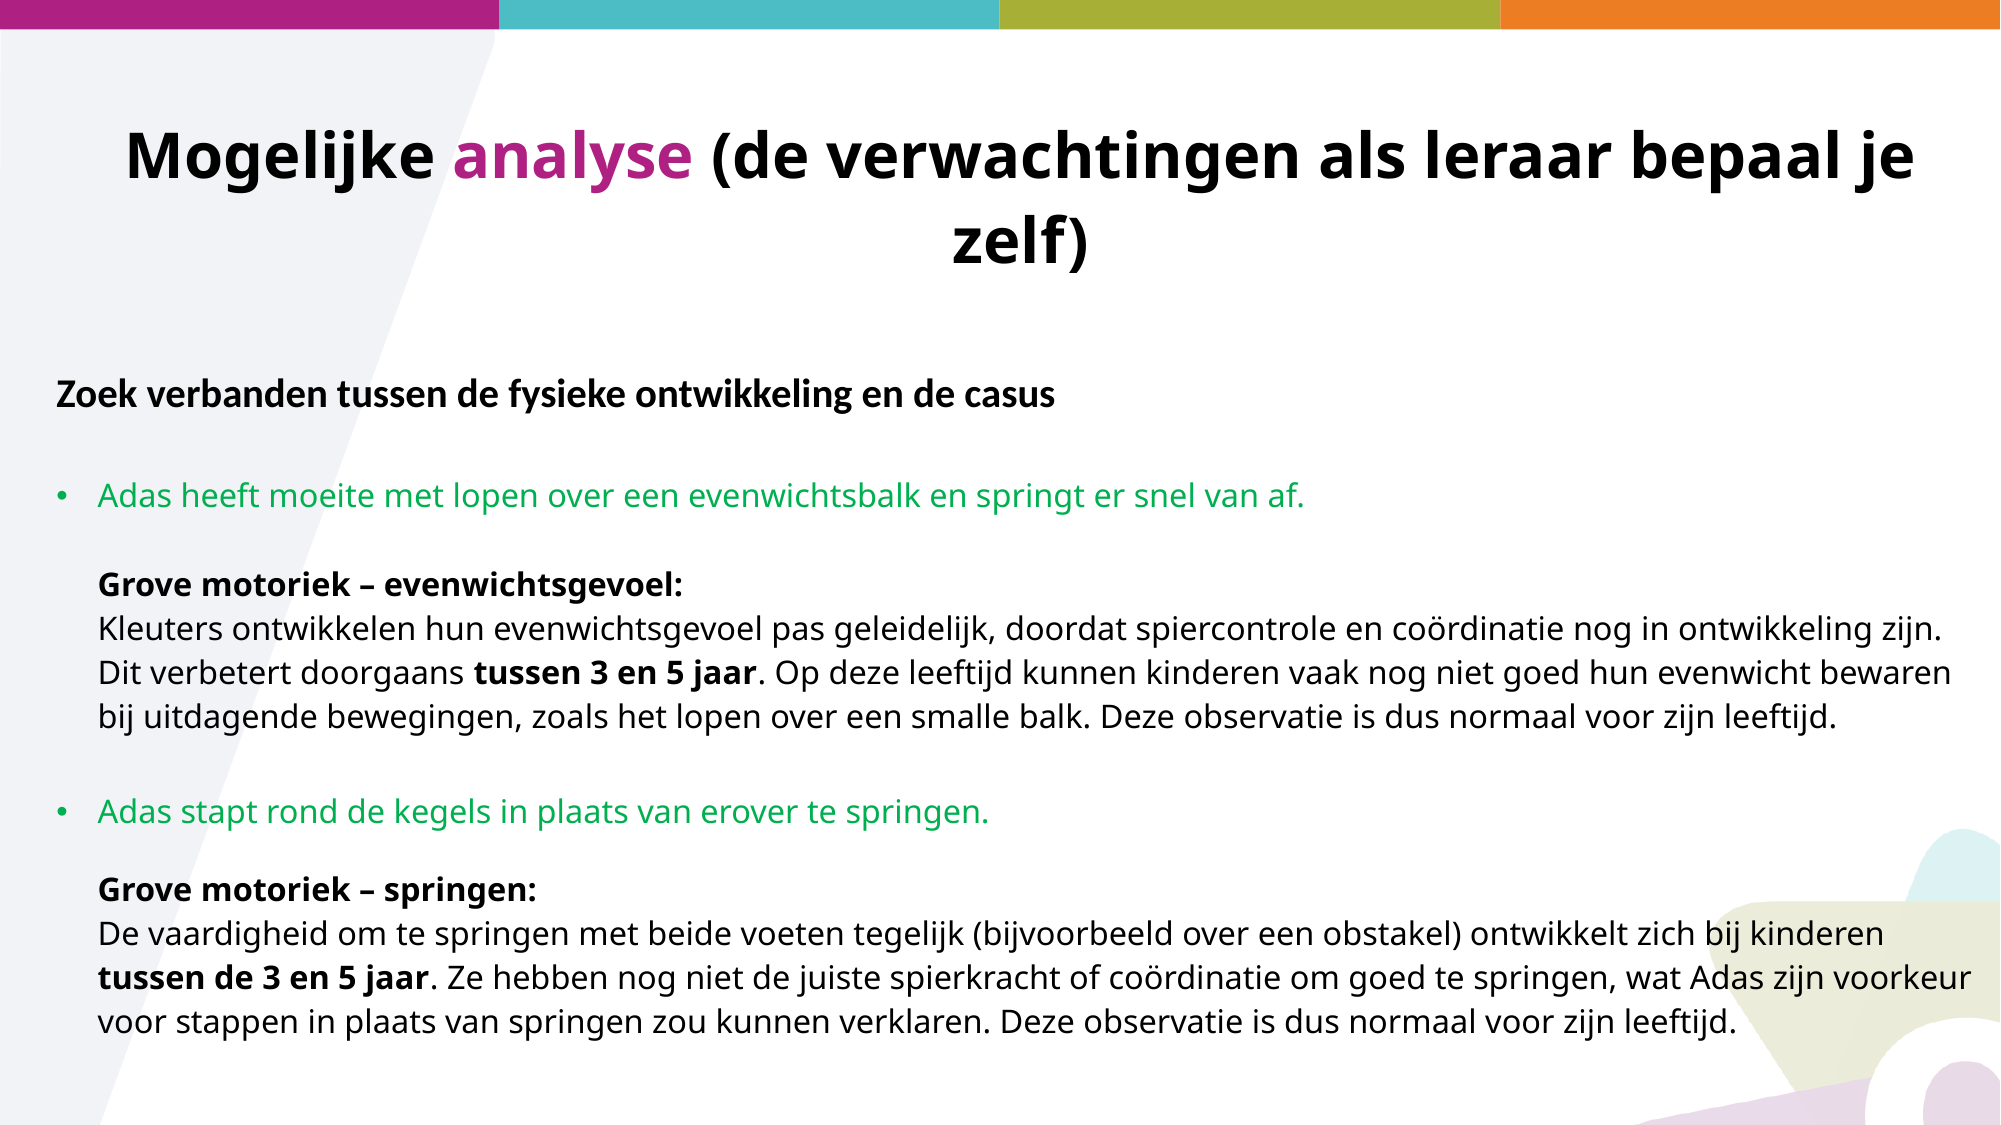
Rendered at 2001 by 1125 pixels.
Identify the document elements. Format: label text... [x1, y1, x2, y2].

text_box Mogelijke analyse (de verwachtingen als leraar bepaal je zelf) Zoek verbanden tussen de fysieke ontwikkeling en de casus Adas heeft moeite met lopen over een evenwichtsbalk en springt er snel van af. Grove motoriek – evenwichtsgevoel: Kleuters ontwikkelen hun evenwichtsgevoel pas geleidelijk, doordat spiercontrole en coördinatie nog in ontwikkeling zijn. Dit verbetert doorgaans tussen 3 en 5 jaar. Op deze leeftijd kunnen kinderen vaak nog niet goed hun evenwicht bewaren bij uitdagende bewegingen, zoals het lopen over een smalle balk. Deze observatie is dus normaal voor zijn leeftijd. Adas stapt rond de kegels in plaats van erover te springen. Grove motoriek – springen: De vaardigheid om te springen met beide voeten tegelijk (bijvoorbeeld over een obstakel) ontwikkelt zich bij kinderen tussen de 3 en 5 jaar. Ze hebben nog niet de juiste spierkracht of coördinatie om goed te springen, wat Adas zijn voorkeur voor stappen in plaats van springen zou kunnen verklaren. Deze observatie is dus normaal voor zijn leeftijd. [41, 103, 2000, 1091]
